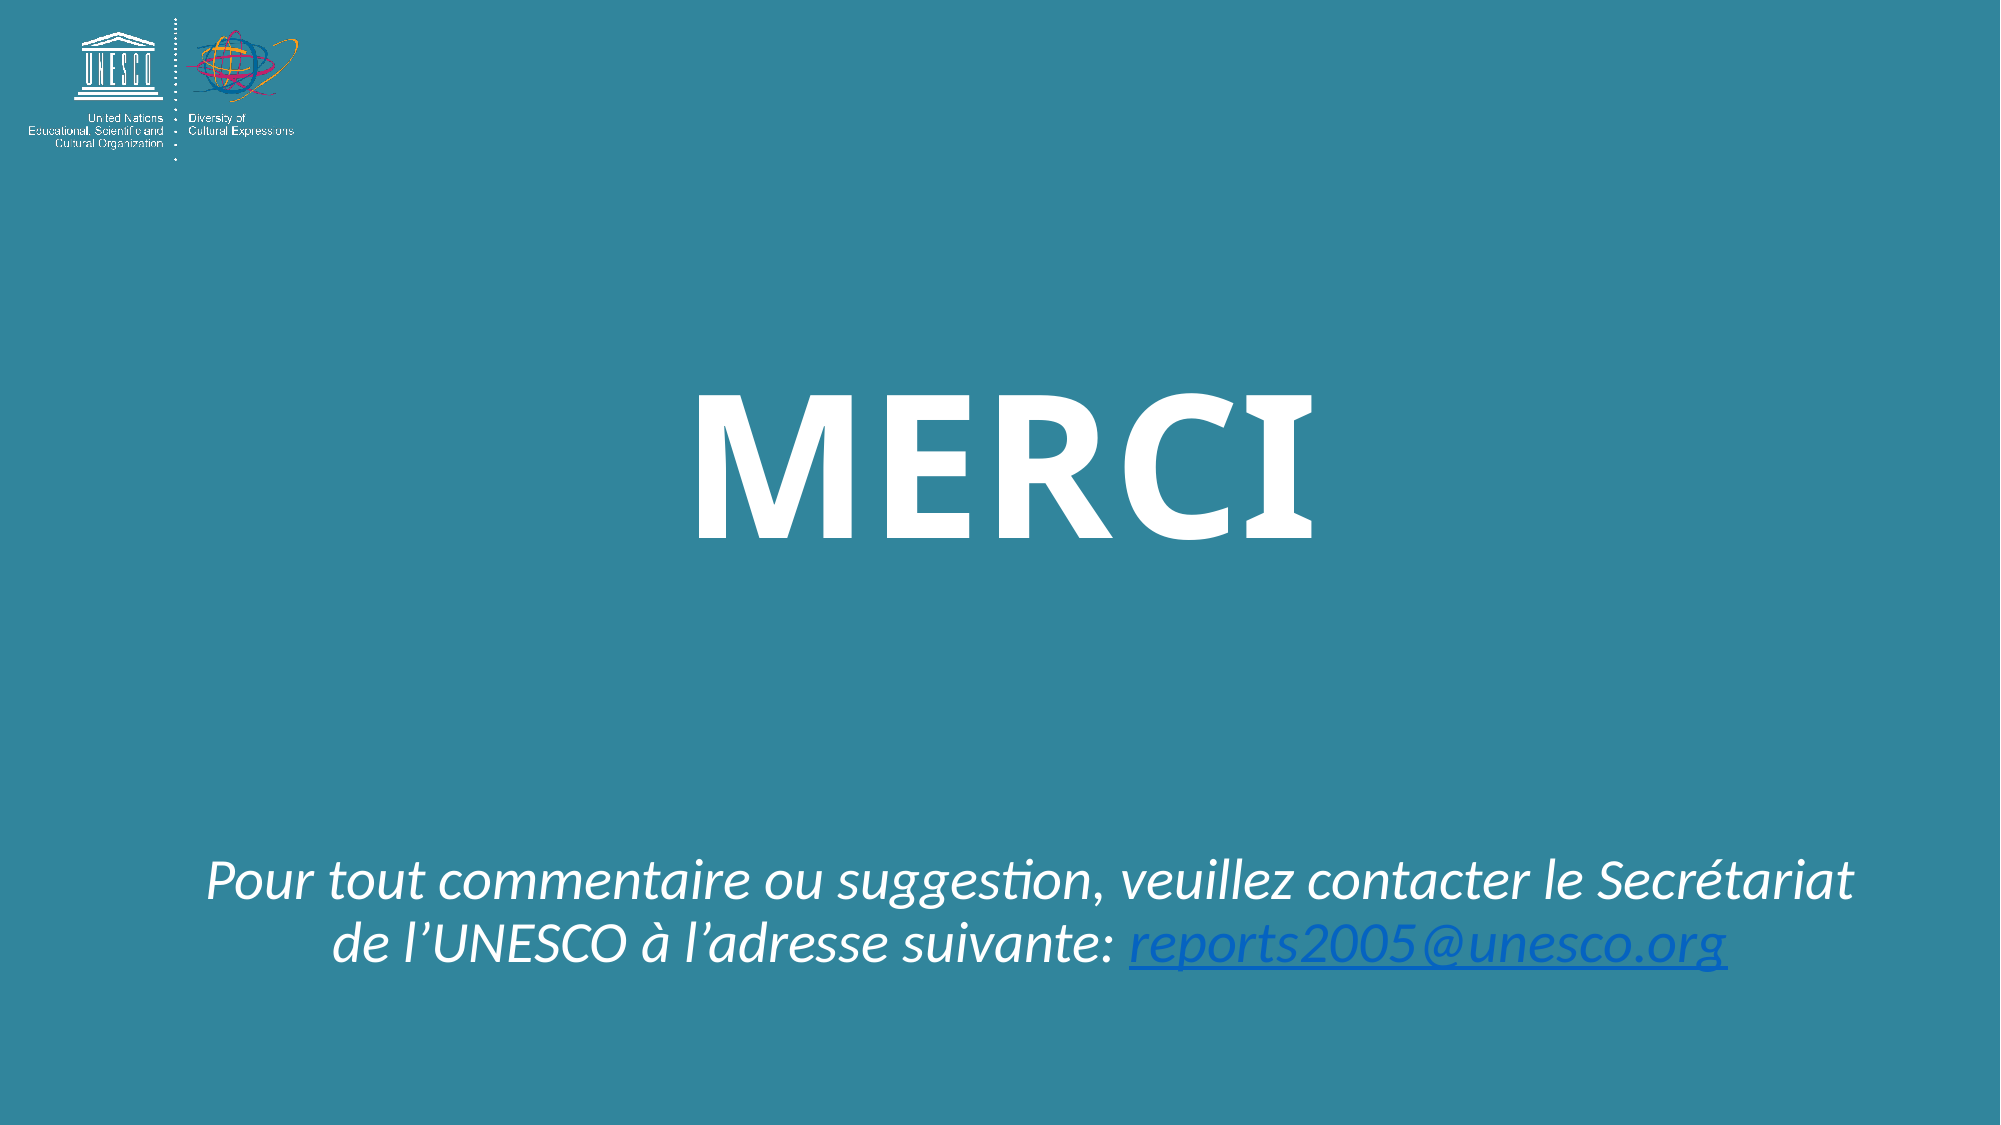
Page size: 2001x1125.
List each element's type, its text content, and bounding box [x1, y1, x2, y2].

picture [0, 15, 350, 164]
title MERCI [137, 365, 1863, 583]
list Pour tout commentaire ou suggestion, veuillez contacter le Secrétariat de l’UNESCO à l’adresse suivante: reports2005@unesco.org [168, 841, 1894, 1004]
